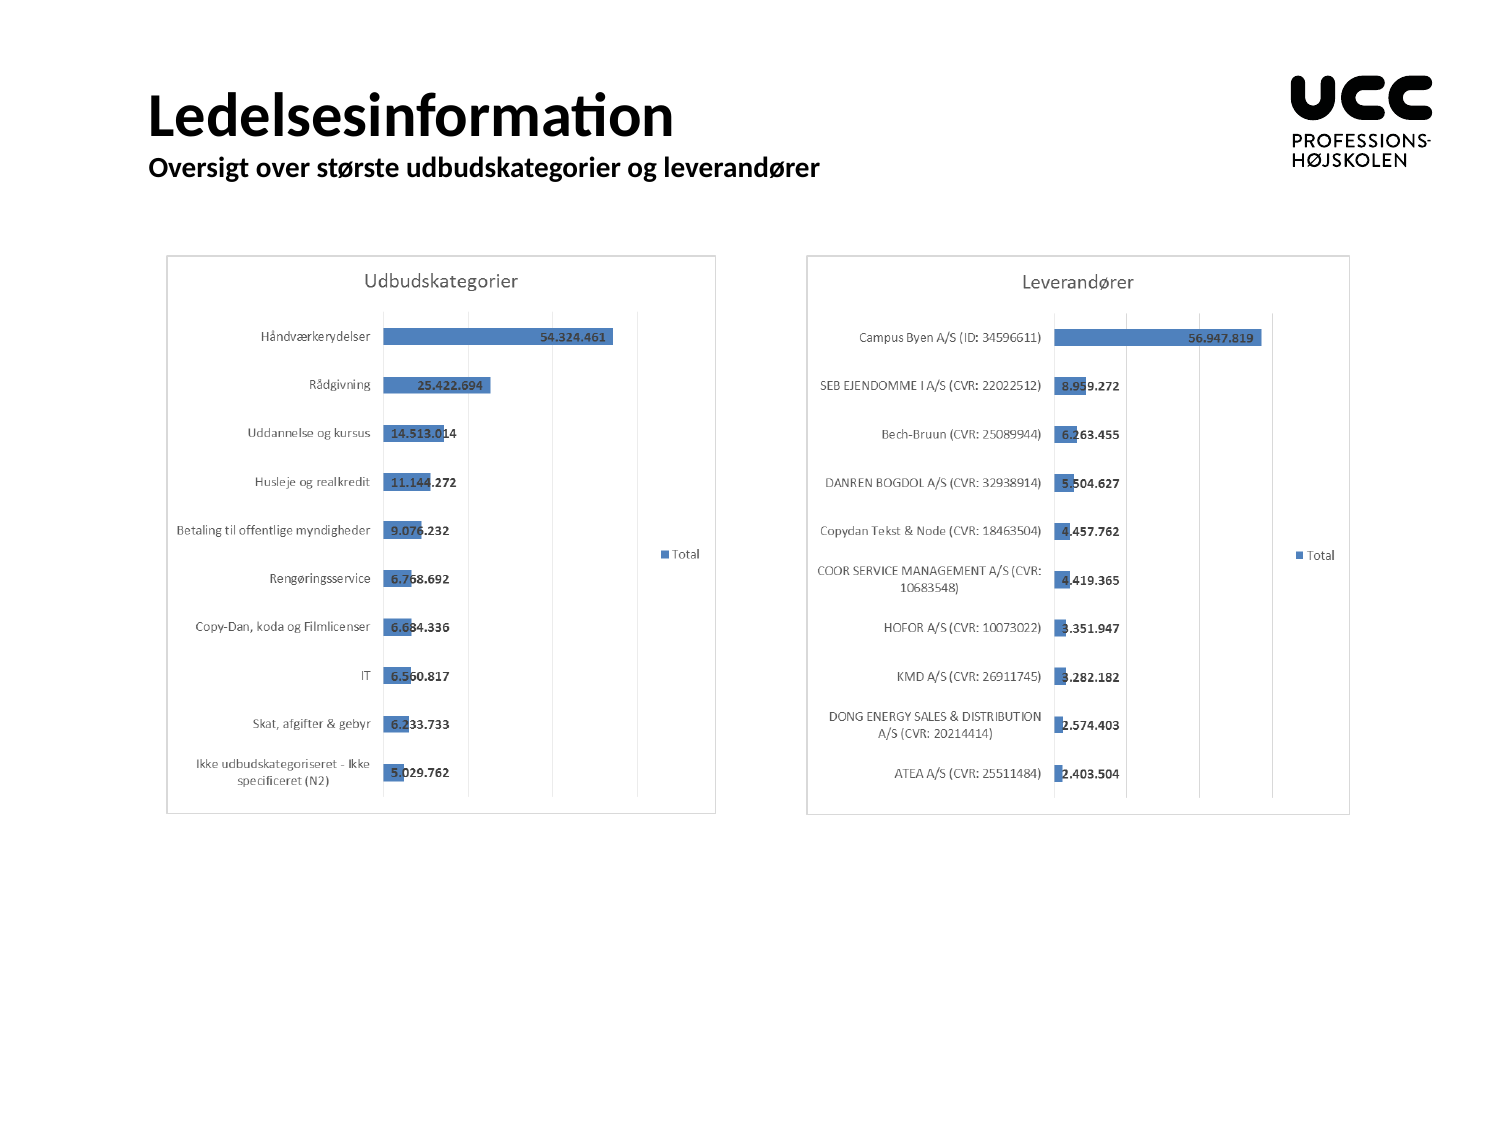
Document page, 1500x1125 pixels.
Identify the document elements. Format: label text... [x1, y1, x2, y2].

picture [806, 255, 1351, 815]
title Ledelsesinformation Oversigt over største udbudskategorier og leverandører [148, 73, 1426, 271]
picture [166, 255, 717, 815]
